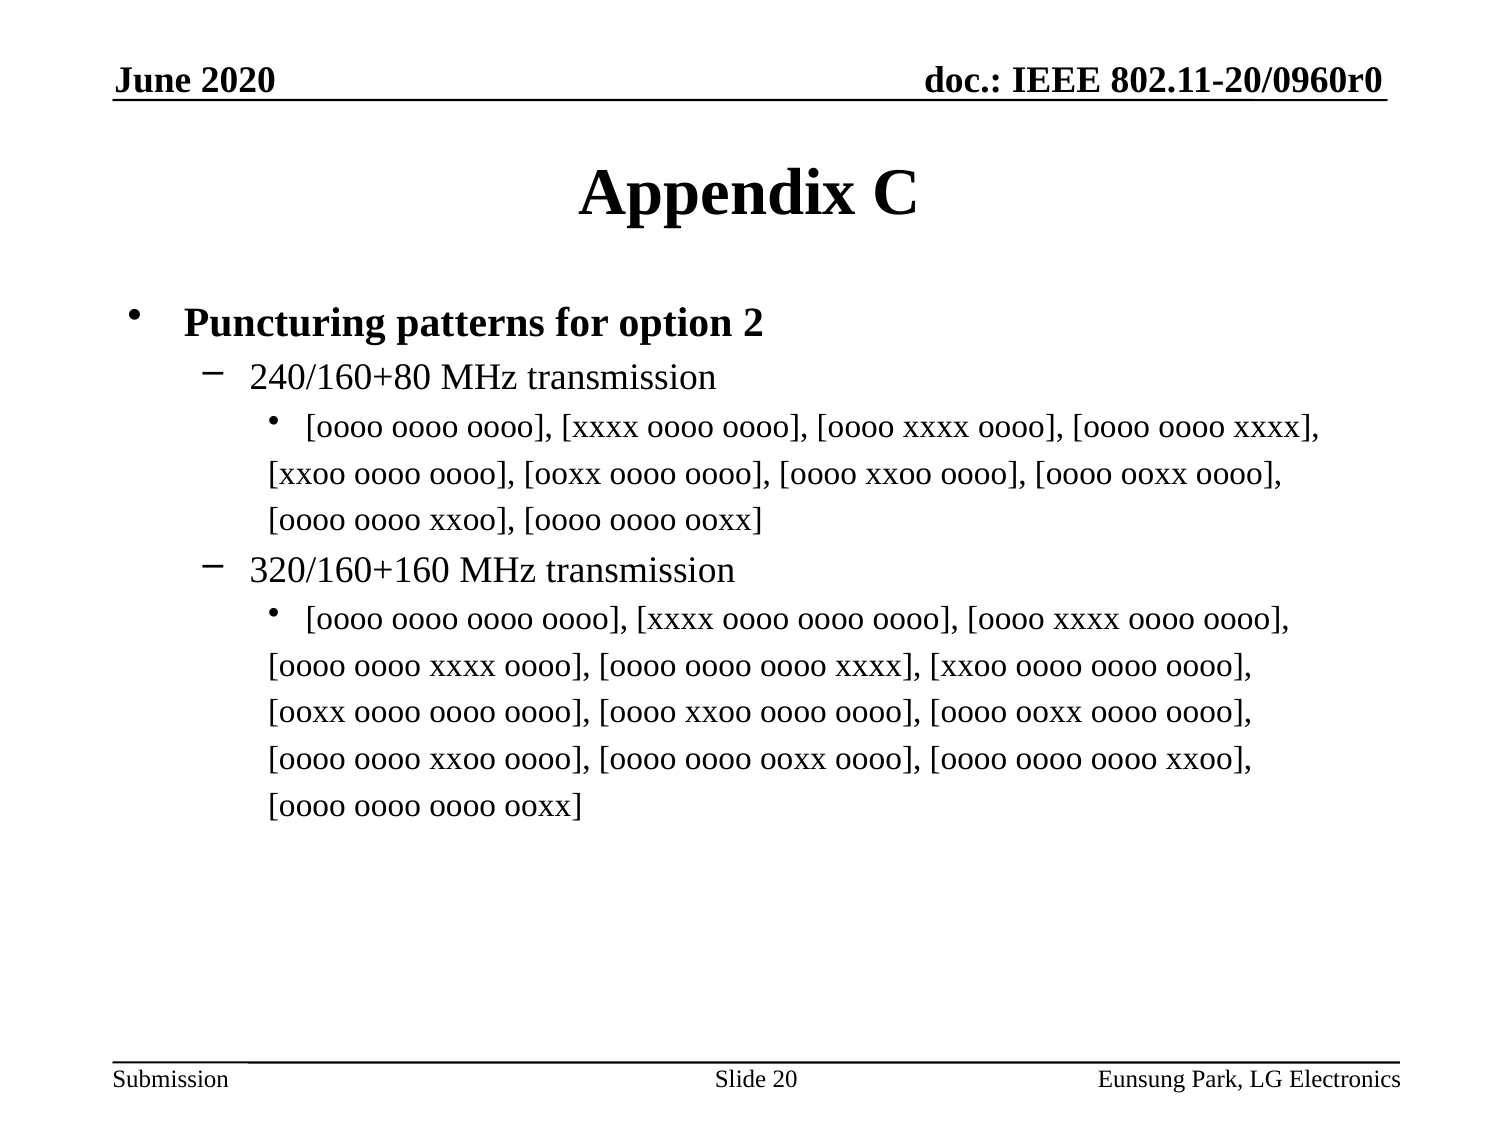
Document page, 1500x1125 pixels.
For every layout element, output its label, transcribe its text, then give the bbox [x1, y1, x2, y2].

slide_number Slide 20 [712, 1061, 800, 1093]
title Appendix C [112, 112, 1388, 263]
footer Eunsung Park, LG Electronics [1038, 1061, 1402, 1093]
list Puncturing patterns for option 2 240/160+80 MHz transmission [oooo oooo oooo], [xxxx oooo oooo], [oooo xxxx oooo], [oooo oooo xxxx], [xxoo oooo oooo], [ooxx oooo oooo], [oooo xxoo oooo], [oooo ooxx oooo], [oooo oooo xxoo], [oooo oooo ooxx] 320/160+160 MHz transmission [oooo oooo oooo oooo], [xxxx oooo oooo oooo], [oooo xxxx oooo oooo], [oooo oooo xxxx oooo], [oooo oooo oooo xxxx], [xxoo oooo oooo oooo], [ooxx oooo oooo oooo], [oooo xxoo oooo oooo], [oooo ooxx oooo oooo], [oooo oooo xxoo oooo], [oooo oooo ooxx oooo], [oooo oooo oooo xxoo], [oooo oooo oooo ooxx] [112, 287, 1388, 1000]
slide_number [114, 54, 278, 101]
